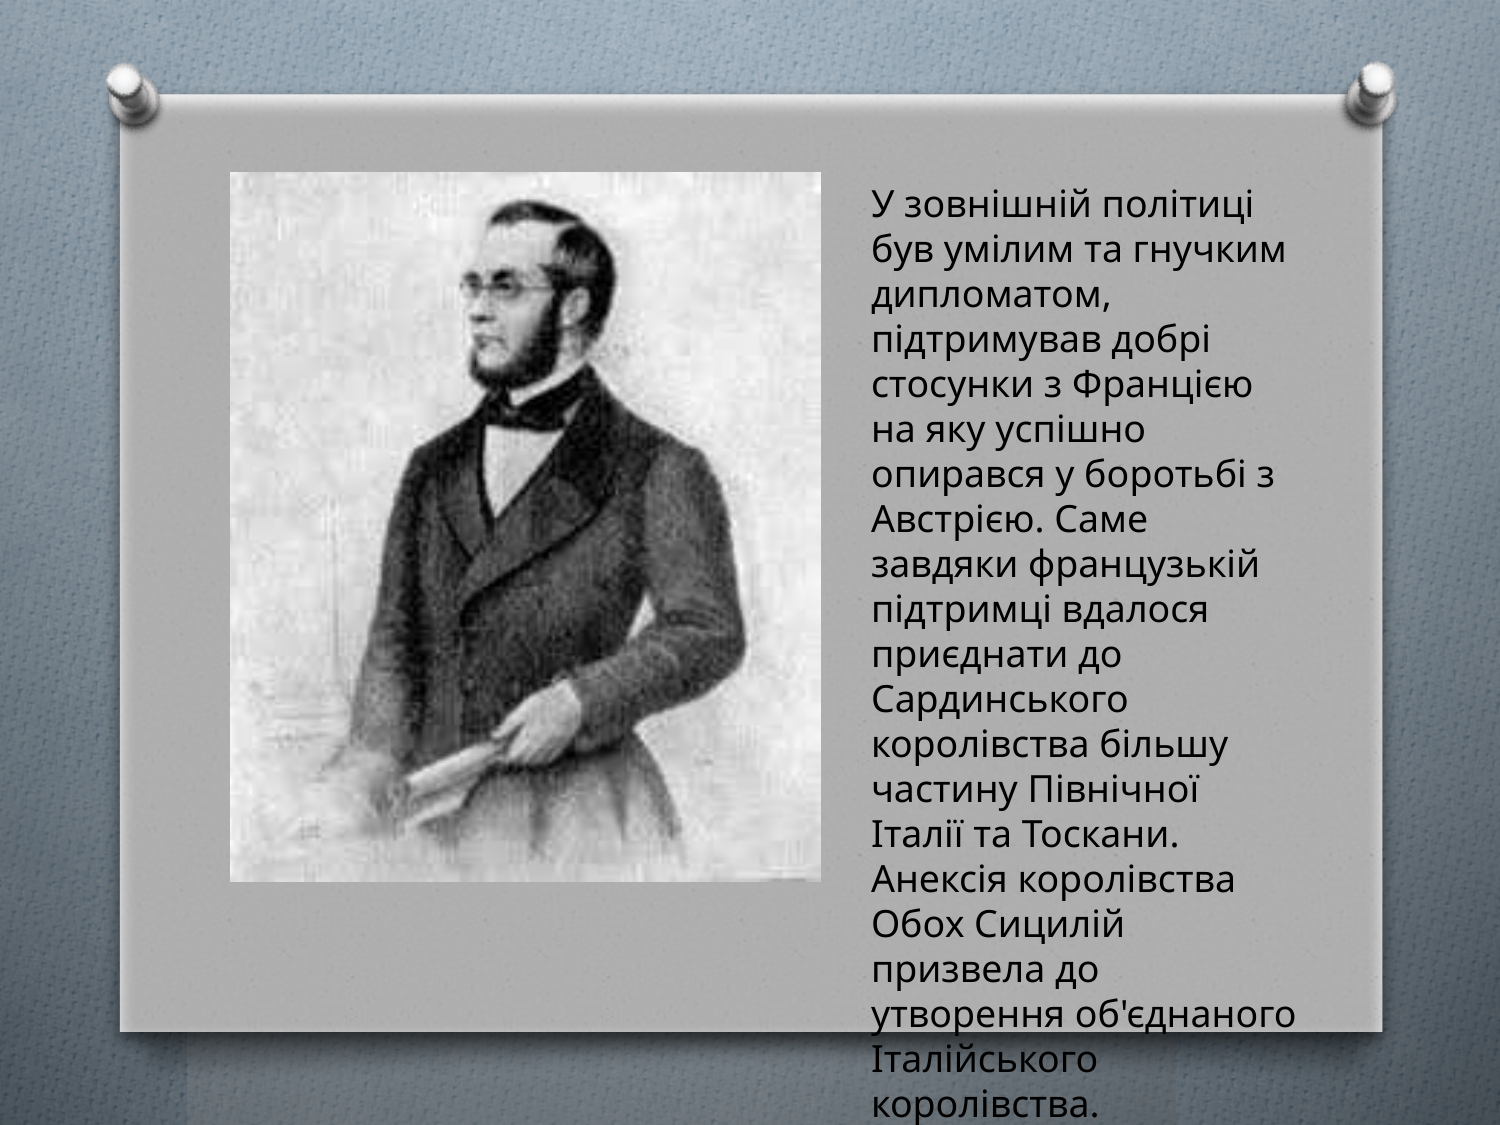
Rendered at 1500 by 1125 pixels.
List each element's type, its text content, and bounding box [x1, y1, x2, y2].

picture [1319, 36, 1439, 156]
picture [229, 172, 822, 882]
picture [76, 29, 198, 153]
text_box У зовнішній політиці був умілим та гнучким дипломатом, підтримував добрі стосунки з Францією на яку успішно опирався у боротьбі з Австрією. Саме завдяки французькій підтримці вдалося приєднати до Сардинського королівства більшу частину Північної Італії та Тоскани. Анексія королівства Обох Сицилій призвела до утворення об'єднаного Італійського королівства. [856, 172, 1314, 1125]
